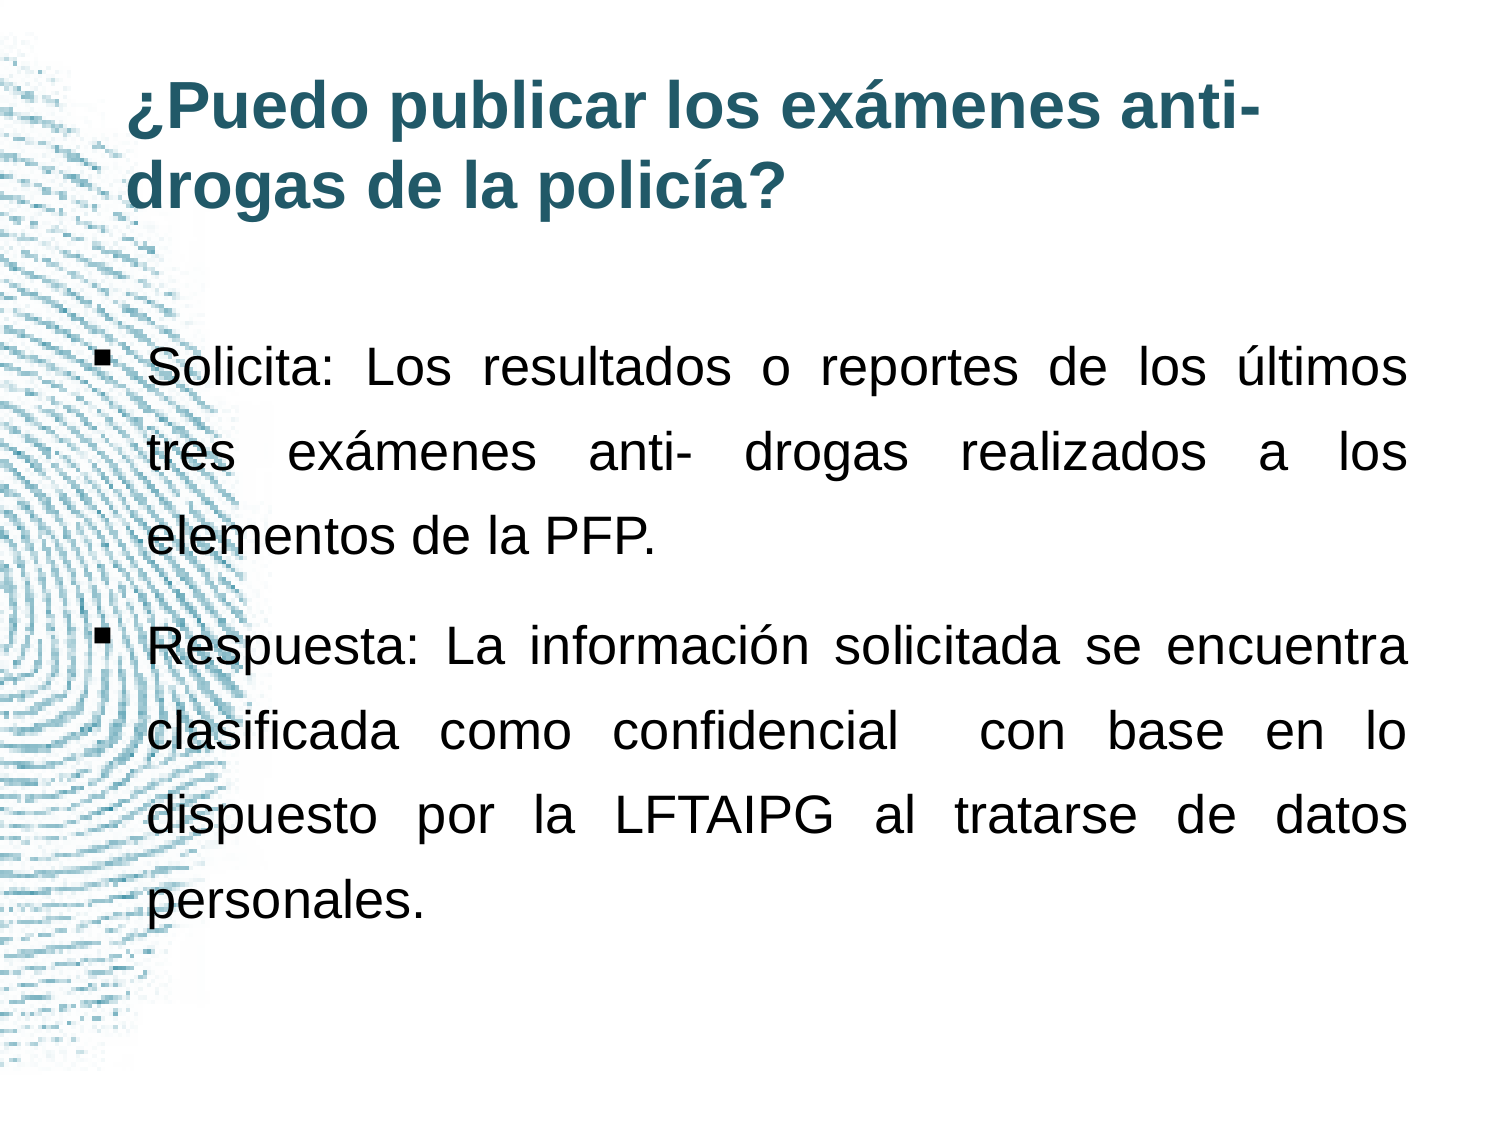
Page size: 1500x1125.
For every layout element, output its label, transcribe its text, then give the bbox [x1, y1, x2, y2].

title ¿Puedo publicar los exámenes anti-drogas de la policía? [110, 42, 1424, 242]
list Solicita: Los resultados o reportes de los últimos tres exámenes anti- drogas realizados a los elementos de la PFP. Respuesta: La información solicitada se encuentra clasificada como confidencial con base en lo dispuesto por la LFTAIPG al tratarse de datos personales. [75, 304, 1425, 1020]
